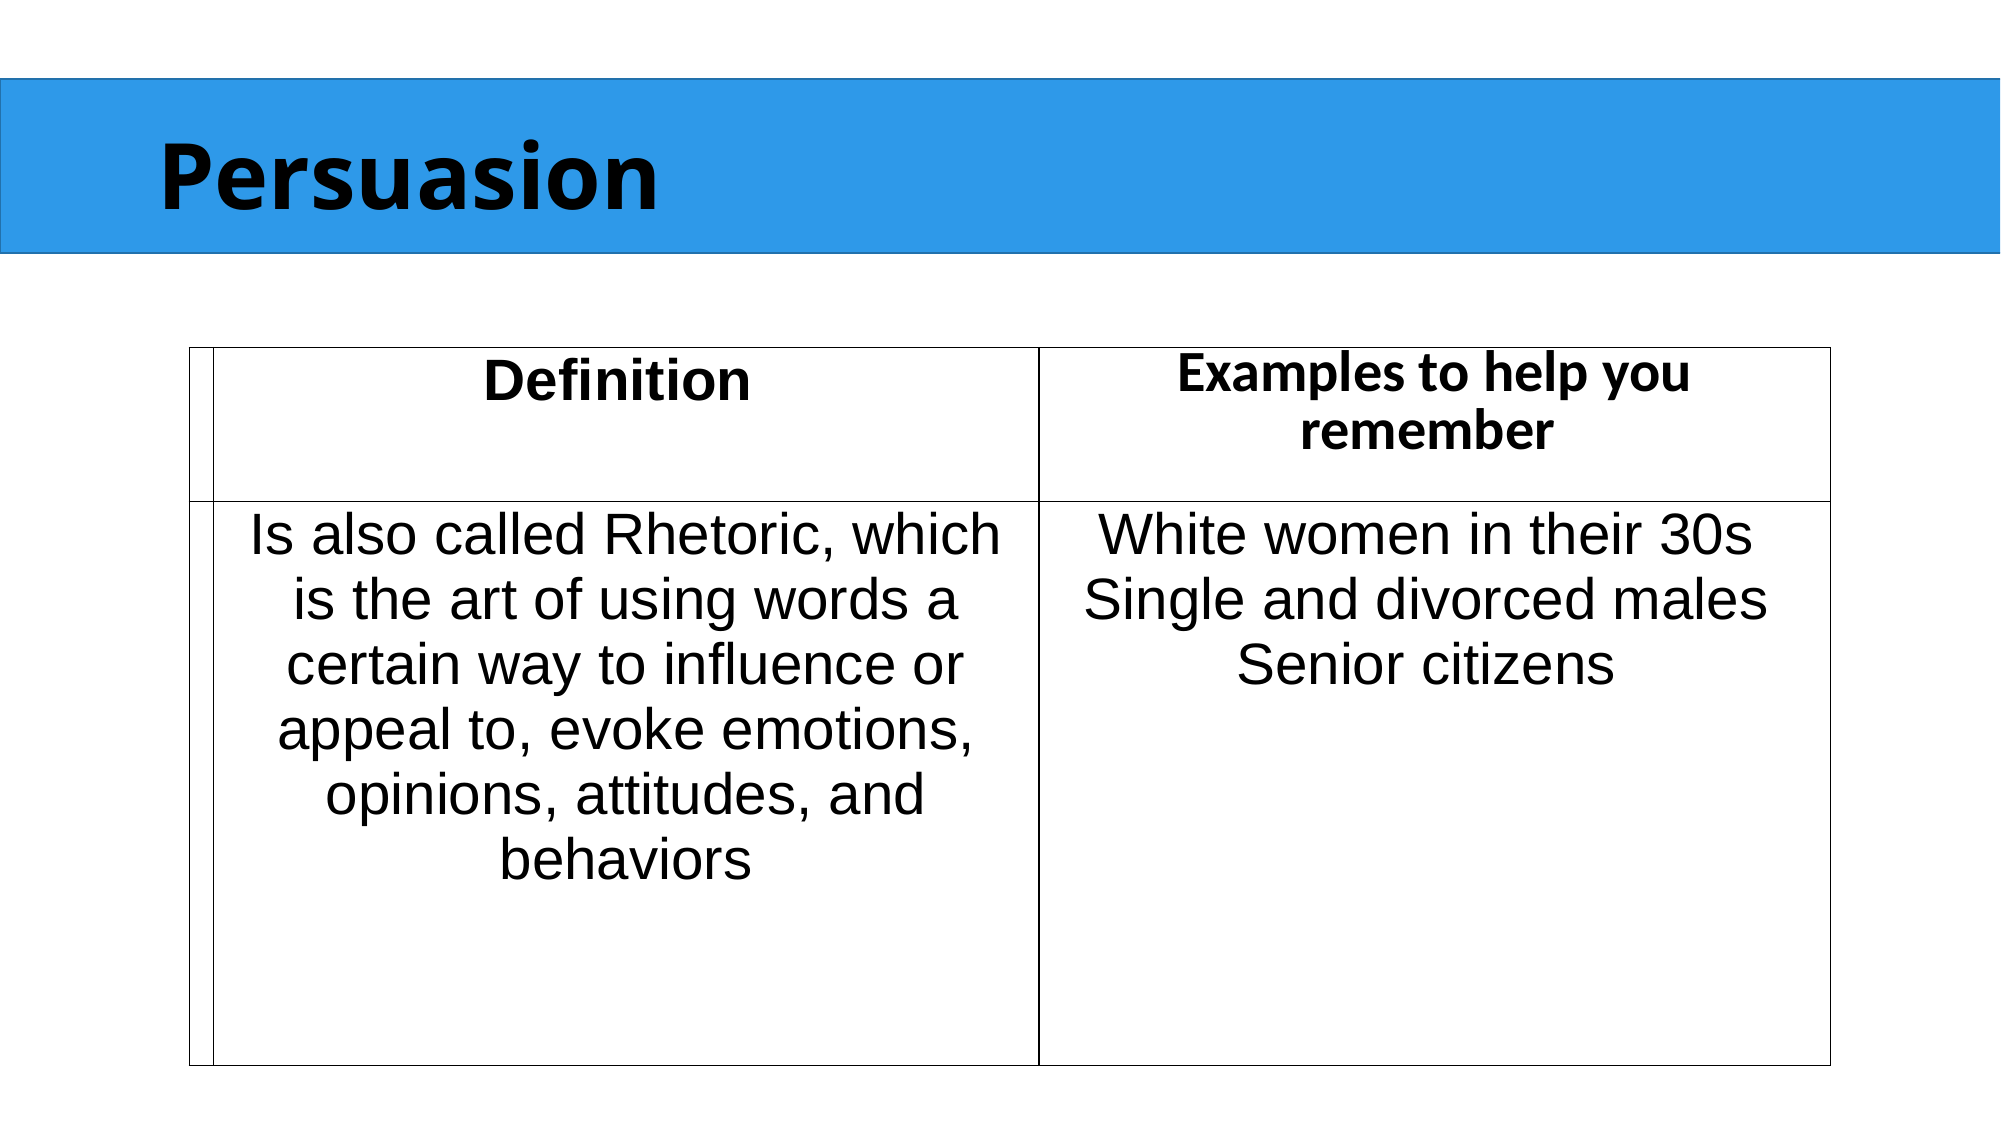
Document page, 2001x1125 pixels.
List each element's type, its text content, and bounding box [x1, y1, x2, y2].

table_header Definition [214, 348, 1038, 501]
table_cell White women in their 30s Single and divorced males Senior citizens [1040, 502, 1830, 1065]
table_header Examples to help you remember [1040, 348, 1830, 501]
table_cell [190, 502, 213, 1065]
table_cell Is also called Rhetoric, which is the art of using words a certain way to influence or appeal to, evoke emotions, opinions, attitudes, and behaviors [214, 502, 1038, 1065]
text_box Persuasion [142, 110, 1868, 348]
table_header [190, 348, 213, 501]
